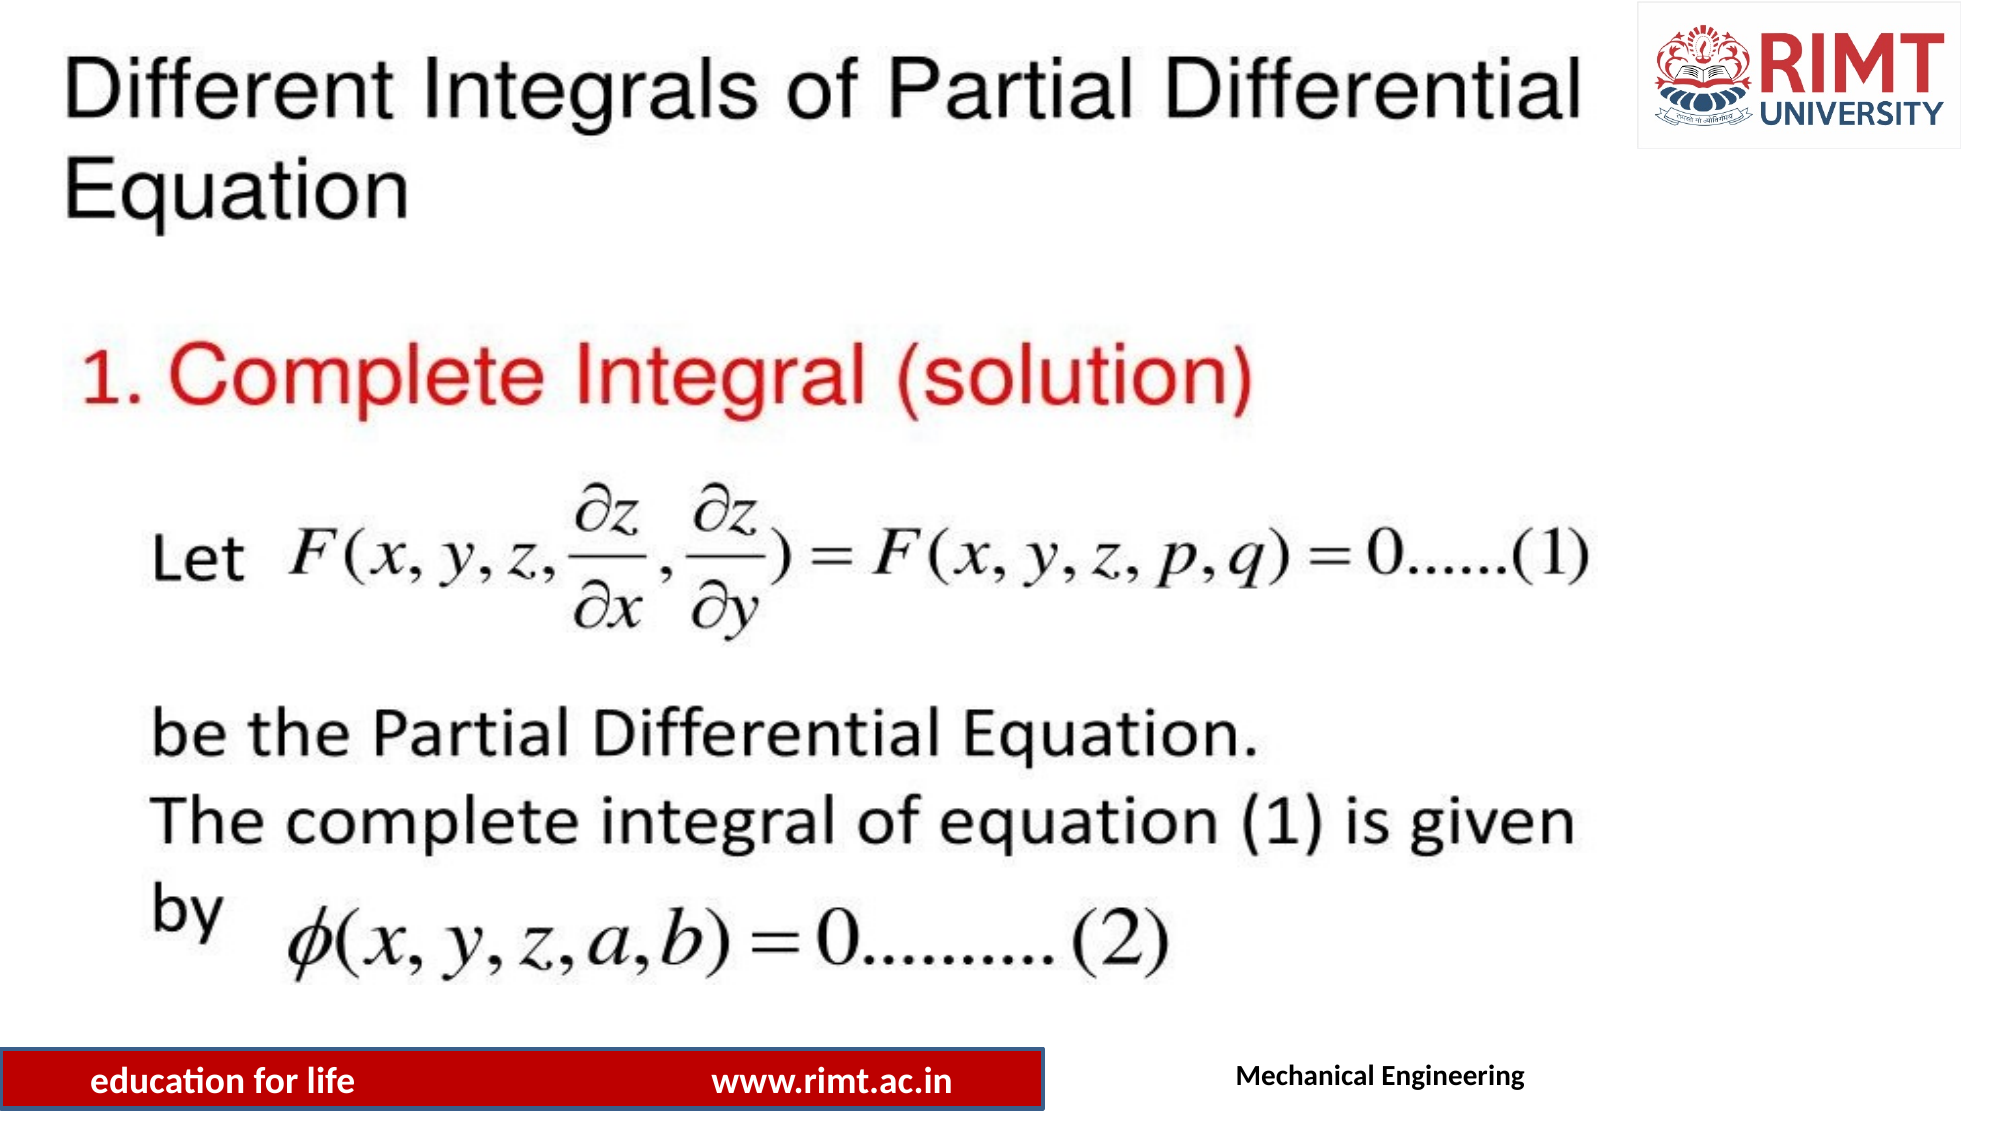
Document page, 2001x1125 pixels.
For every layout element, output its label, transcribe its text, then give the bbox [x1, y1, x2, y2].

text_box Mechanical Engineering [1042, 1044, 1718, 1104]
text_box education for life www.rimt.ac.in [0, 1047, 1045, 1111]
picture [62, 46, 1598, 985]
picture [1637, 1, 1961, 149]
